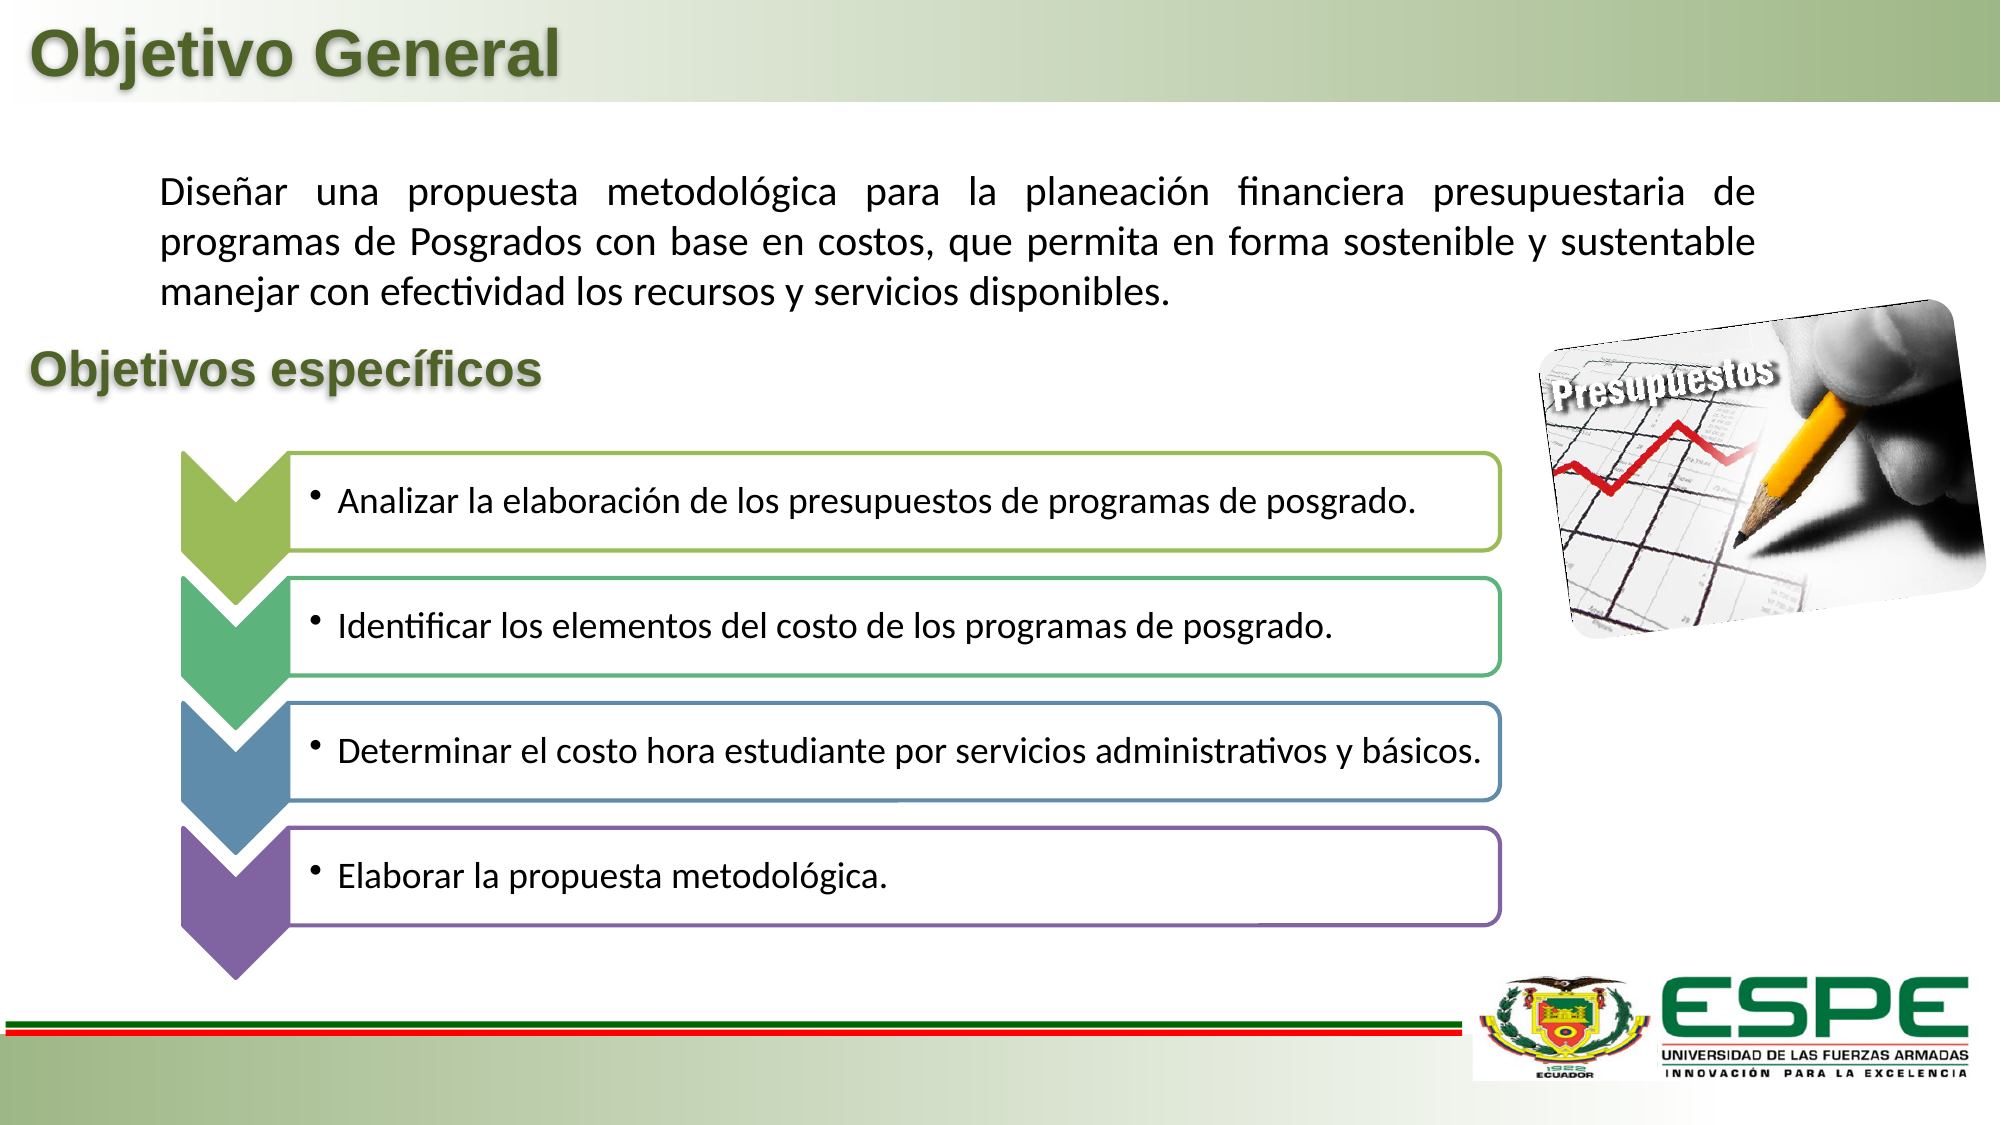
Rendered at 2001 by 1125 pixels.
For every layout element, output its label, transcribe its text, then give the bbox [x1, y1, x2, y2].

picture [1539, 299, 1987, 639]
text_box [182, 452, 1501, 979]
text_box Diseñar una propuesta metodológica para la planeación financiera presupuestaria de programas de Posgrados con base en costos, que permita en forma sostenible y sustentable manejar con efectividad los recursos y servicios disponibles. [144, 156, 1772, 322]
picture [1472, 971, 1977, 1081]
text_box Objetivo General [3, 8, 763, 90]
text_box Objetivos específicos [3, 326, 584, 408]
